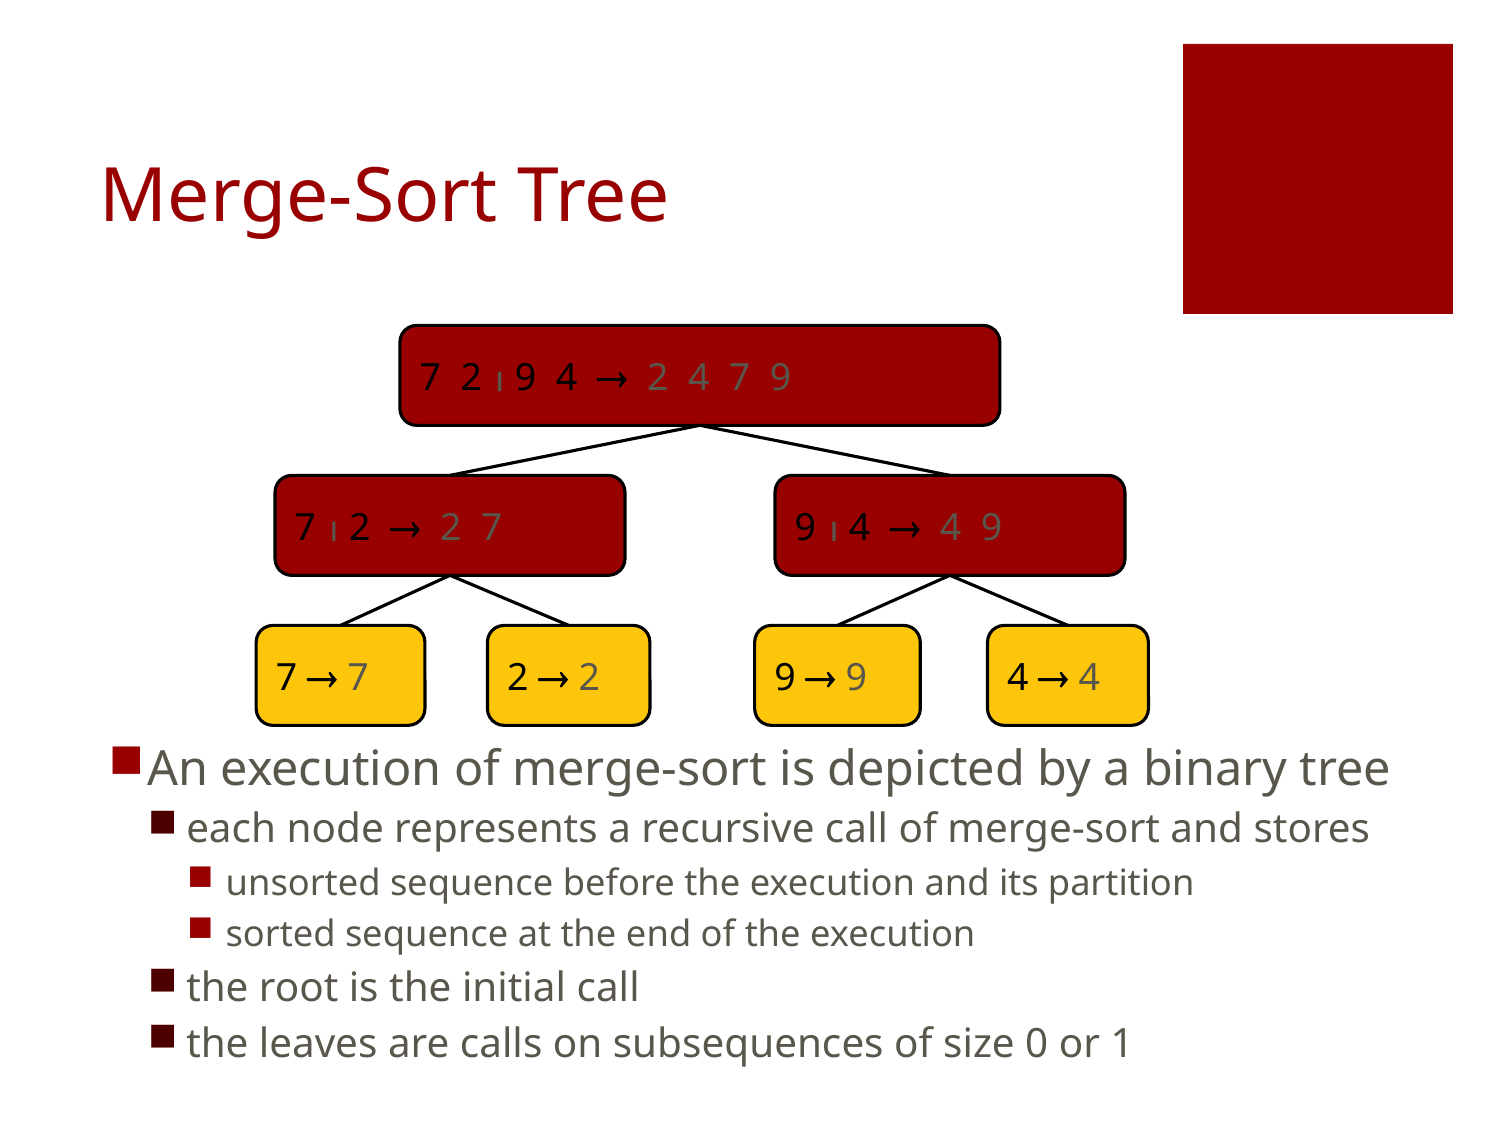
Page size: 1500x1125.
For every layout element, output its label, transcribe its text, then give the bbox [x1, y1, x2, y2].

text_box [449, 426, 699, 475]
text_box 7 2  9 4  2 4 7 9 [399, 325, 1000, 426]
text_box 4  4 [987, 625, 1149, 726]
text_box 2  2 [487, 625, 650, 726]
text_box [836, 576, 949, 625]
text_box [449, 576, 570, 625]
text_box 7  2  2 7 [275, 475, 626, 576]
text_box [949, 576, 1069, 625]
title Merge-Sort Tree [84, 56, 1153, 244]
text_box 7  7 [256, 625, 425, 726]
text_box 9  4  4 9 [774, 475, 1126, 576]
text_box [340, 576, 449, 625]
list An execution of merge-sort is depicted by a binary tree each node represents a recursive call of merge-sort and stores unsorted sequence before the execution and its partition sorted sequence at the end of the execution the root is the initial call the leaves are calls on subsequences of size 0 or 1 [92, 736, 1408, 1085]
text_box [699, 426, 951, 475]
text_box 9  9 [754, 625, 921, 726]
